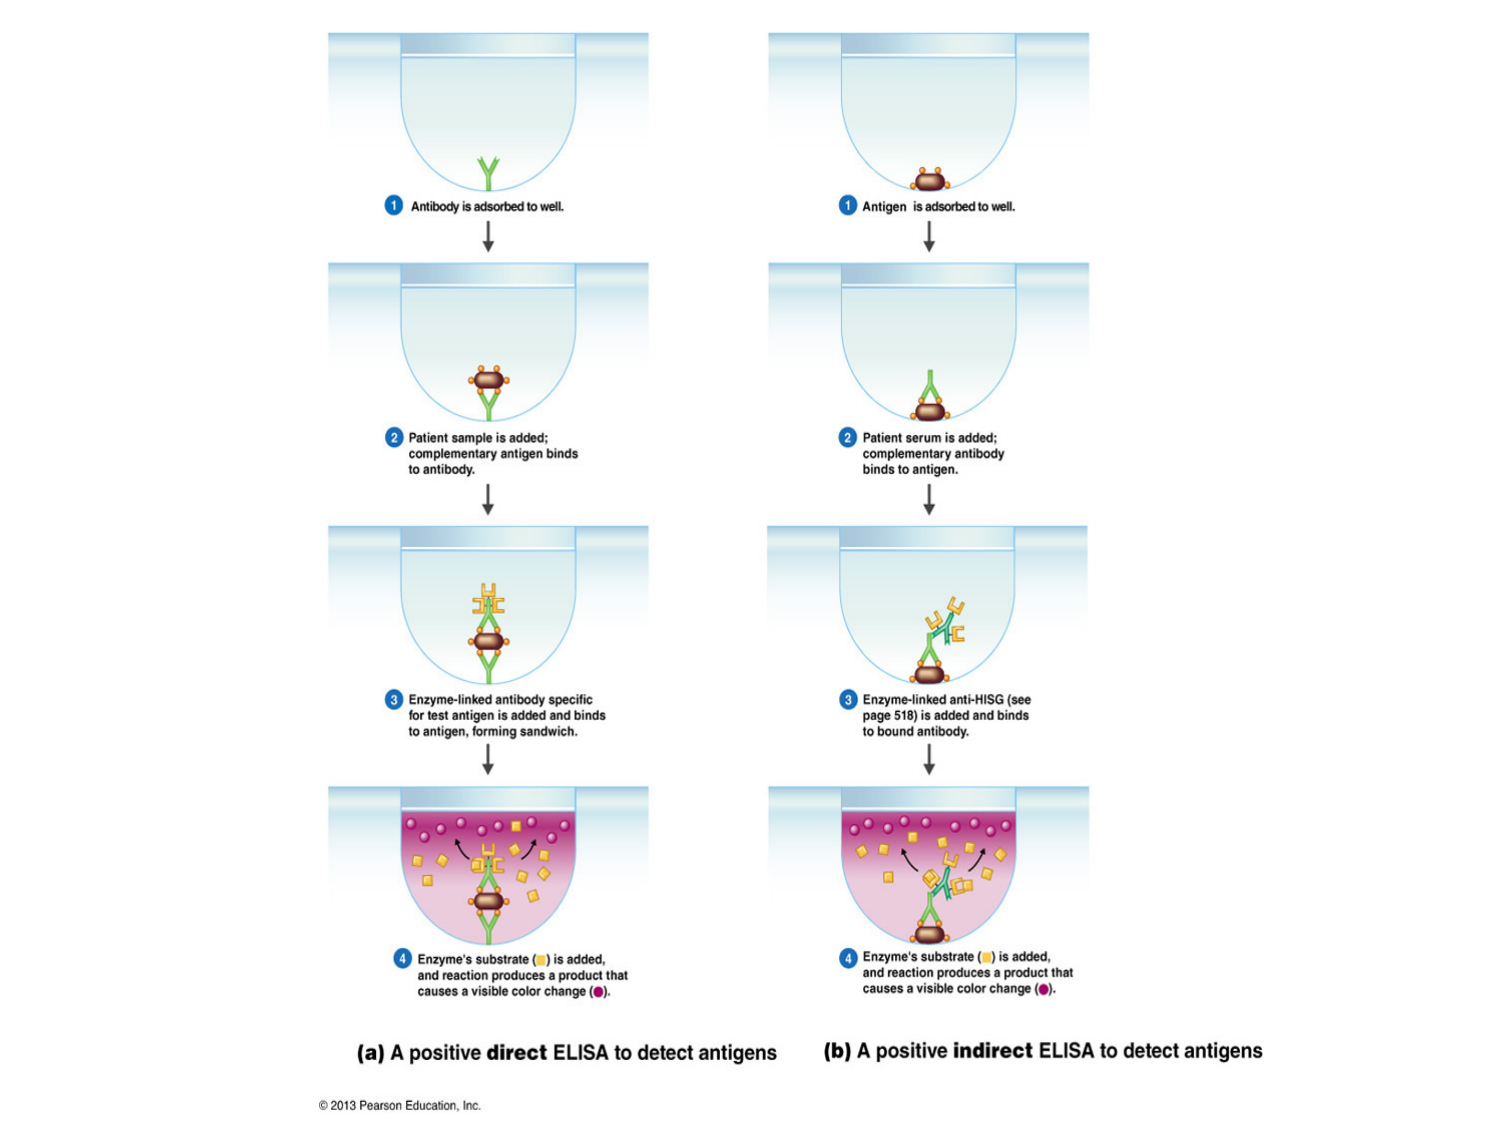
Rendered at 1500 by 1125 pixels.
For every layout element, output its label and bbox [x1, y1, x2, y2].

list [310, 23, 1272, 1123]
